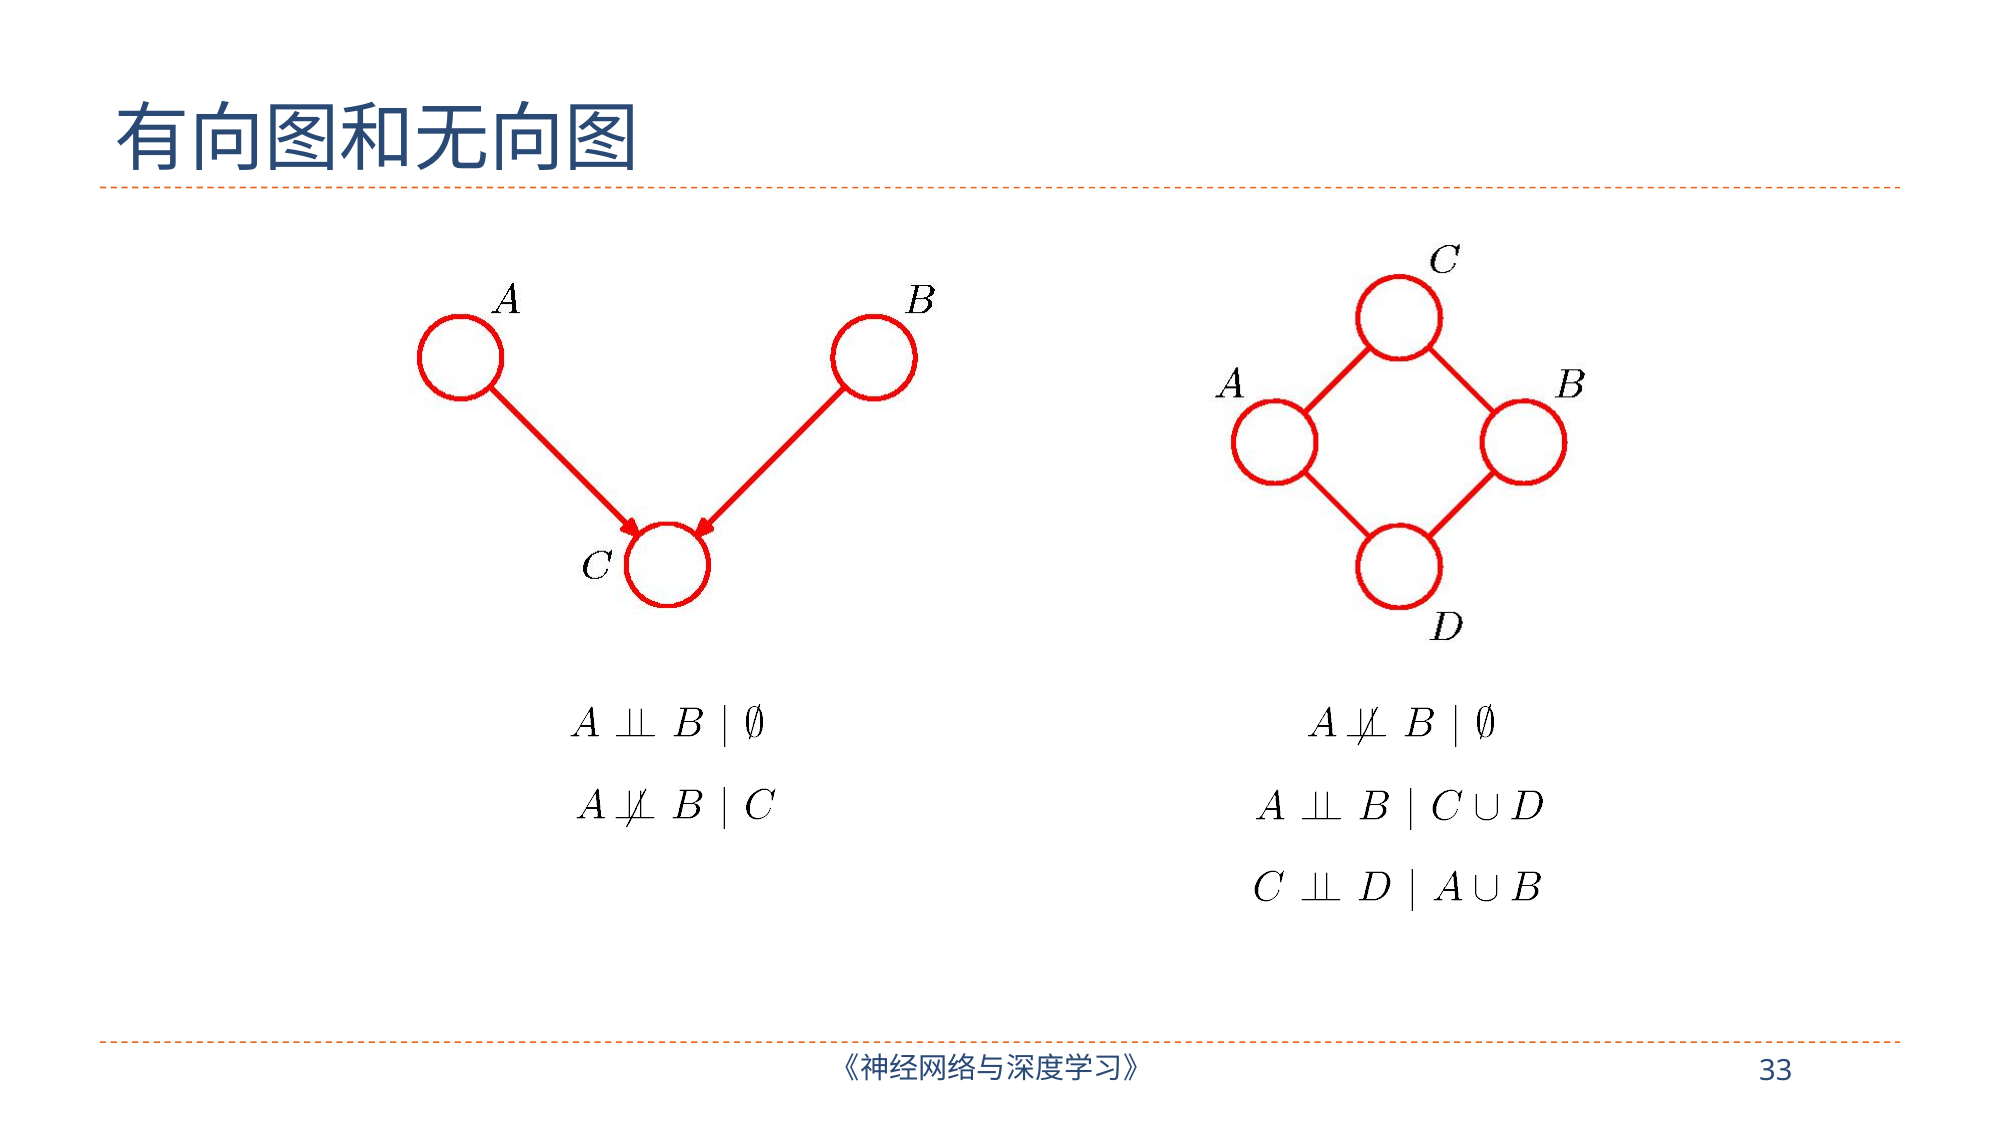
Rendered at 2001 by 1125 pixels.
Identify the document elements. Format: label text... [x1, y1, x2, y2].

picture [1251, 867, 1541, 915]
picture [567, 703, 765, 751]
picture [408, 280, 939, 615]
picture [1306, 703, 1495, 751]
picture [572, 785, 777, 833]
title 有向图和无向图 [99, 24, 1900, 188]
picture [1208, 242, 1588, 648]
picture [1254, 786, 1543, 834]
